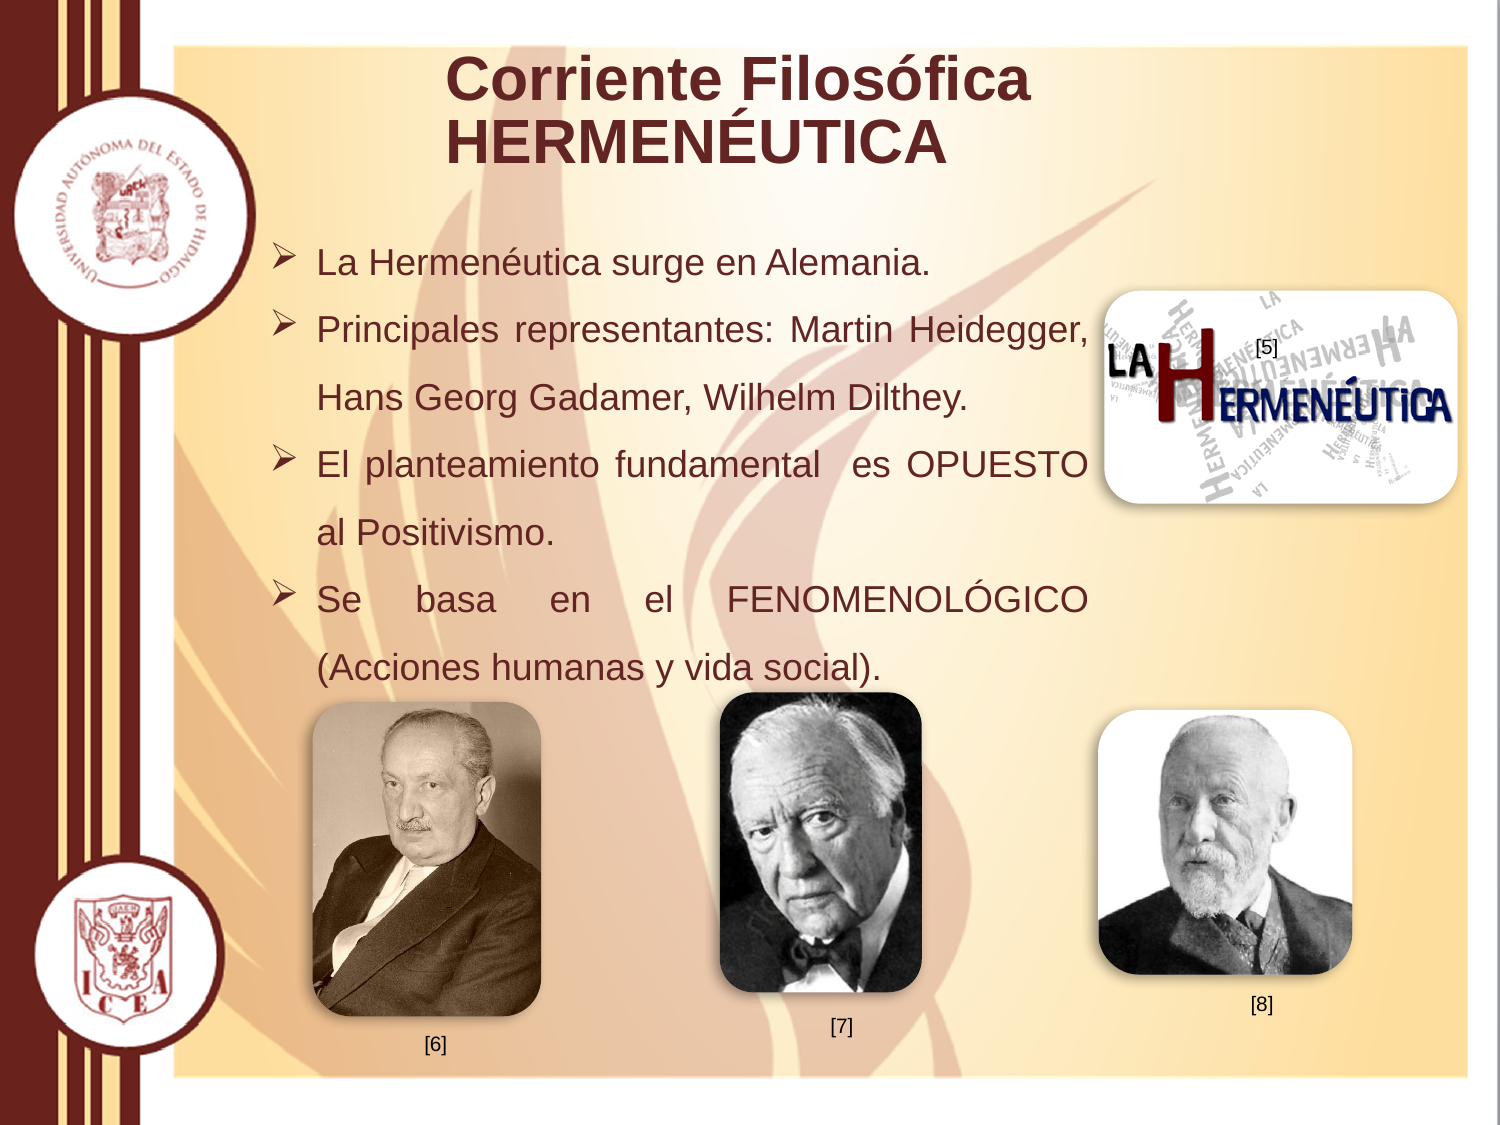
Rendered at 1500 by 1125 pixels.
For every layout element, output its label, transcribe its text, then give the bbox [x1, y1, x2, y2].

text_box Corriente Filosófica HERMENÉUTICA [430, 43, 1366, 200]
text_box [7] [815, 1005, 869, 1046]
text_box [6] [409, 1024, 463, 1064]
text_box [8] [1235, 983, 1289, 1023]
picture [0, 0, 1500, 1125]
text_box La Hermenéutica surge en Alemania. Principales representantes: Martin Heidegger, Hans Georg Gadamer, Wilhelm Dilthey. El planteamiento fundamental es OPUESTO al Positivismo. Se basa en el FENOMENOLÓGICO (Acciones humanas y vida social). [254, 208, 1105, 696]
